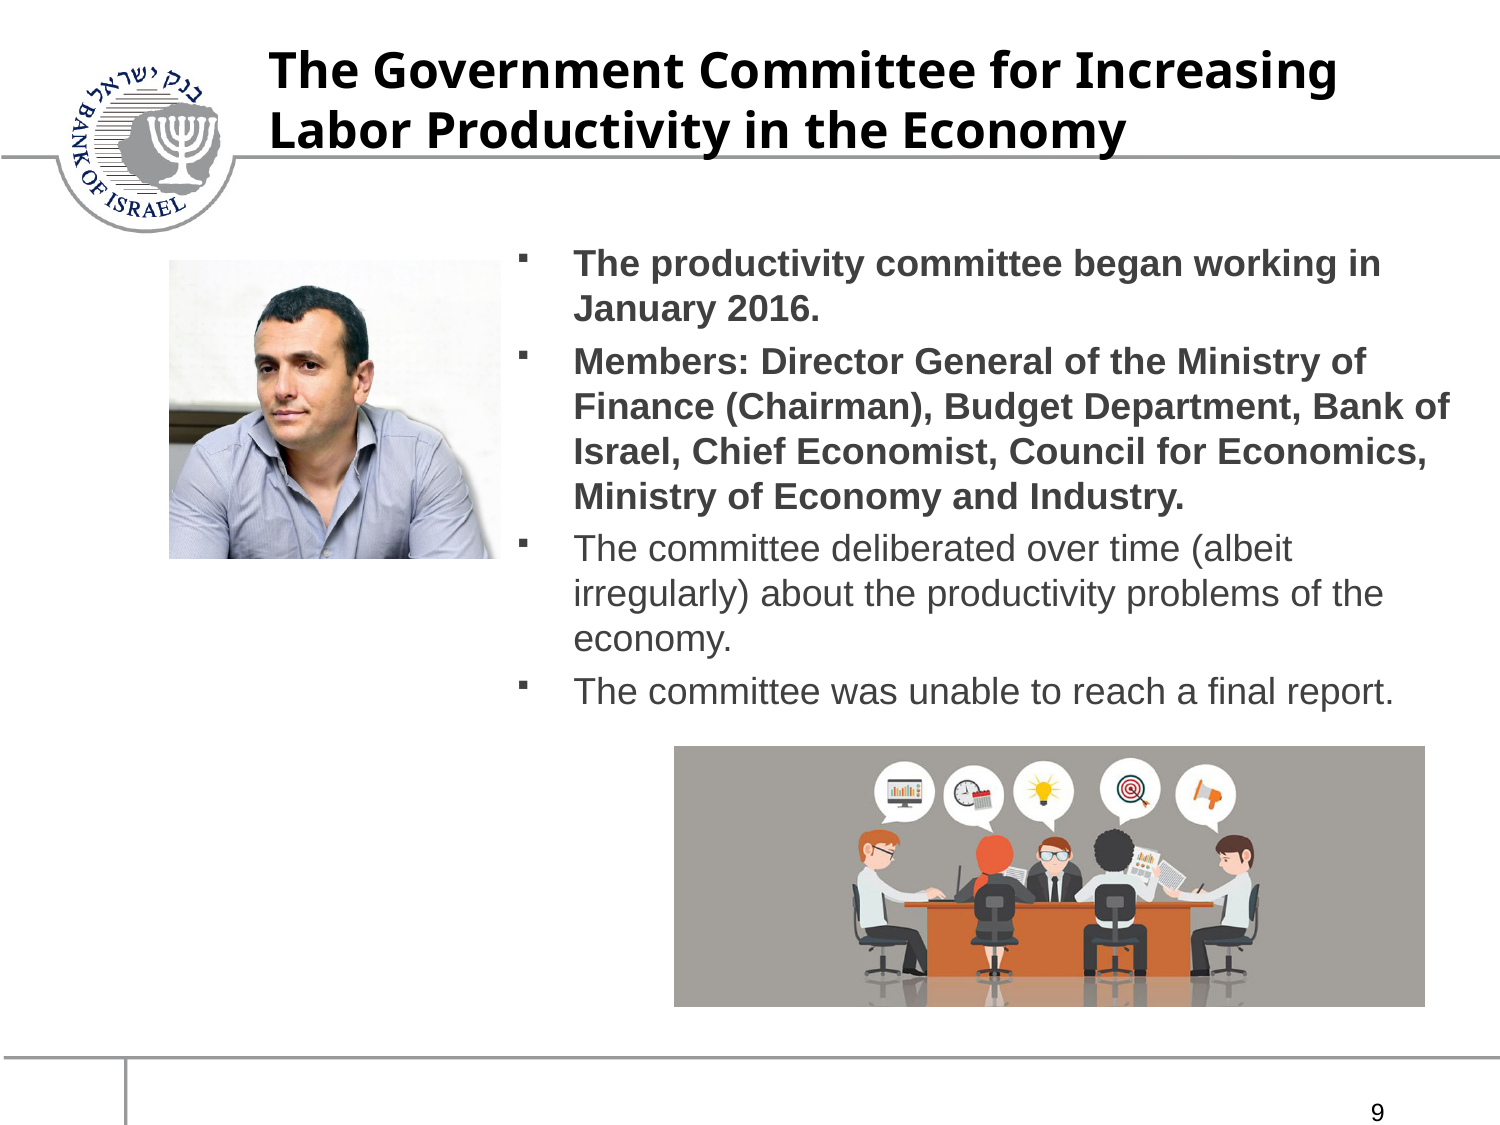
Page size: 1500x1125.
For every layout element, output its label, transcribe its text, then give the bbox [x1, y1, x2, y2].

text_box The Government Committee for Increasing Labor Productivity in the Economy [253, 30, 1500, 166]
picture [1, 3, 1500, 1125]
slide_number 9 [1049, 1058, 1400, 1125]
text_box The productivity committee began working in January 2016. Members: Director General of the Ministry of Finance (Chairman), Budget Department, Bank of Israel, Chief Economist, Council for Economics, Ministry of Economy and Industry. The committee deliberated over time (albeit irregularly) about the productivity problems of the economy. The committee was unable to reach a final report. [501, 231, 1485, 955]
